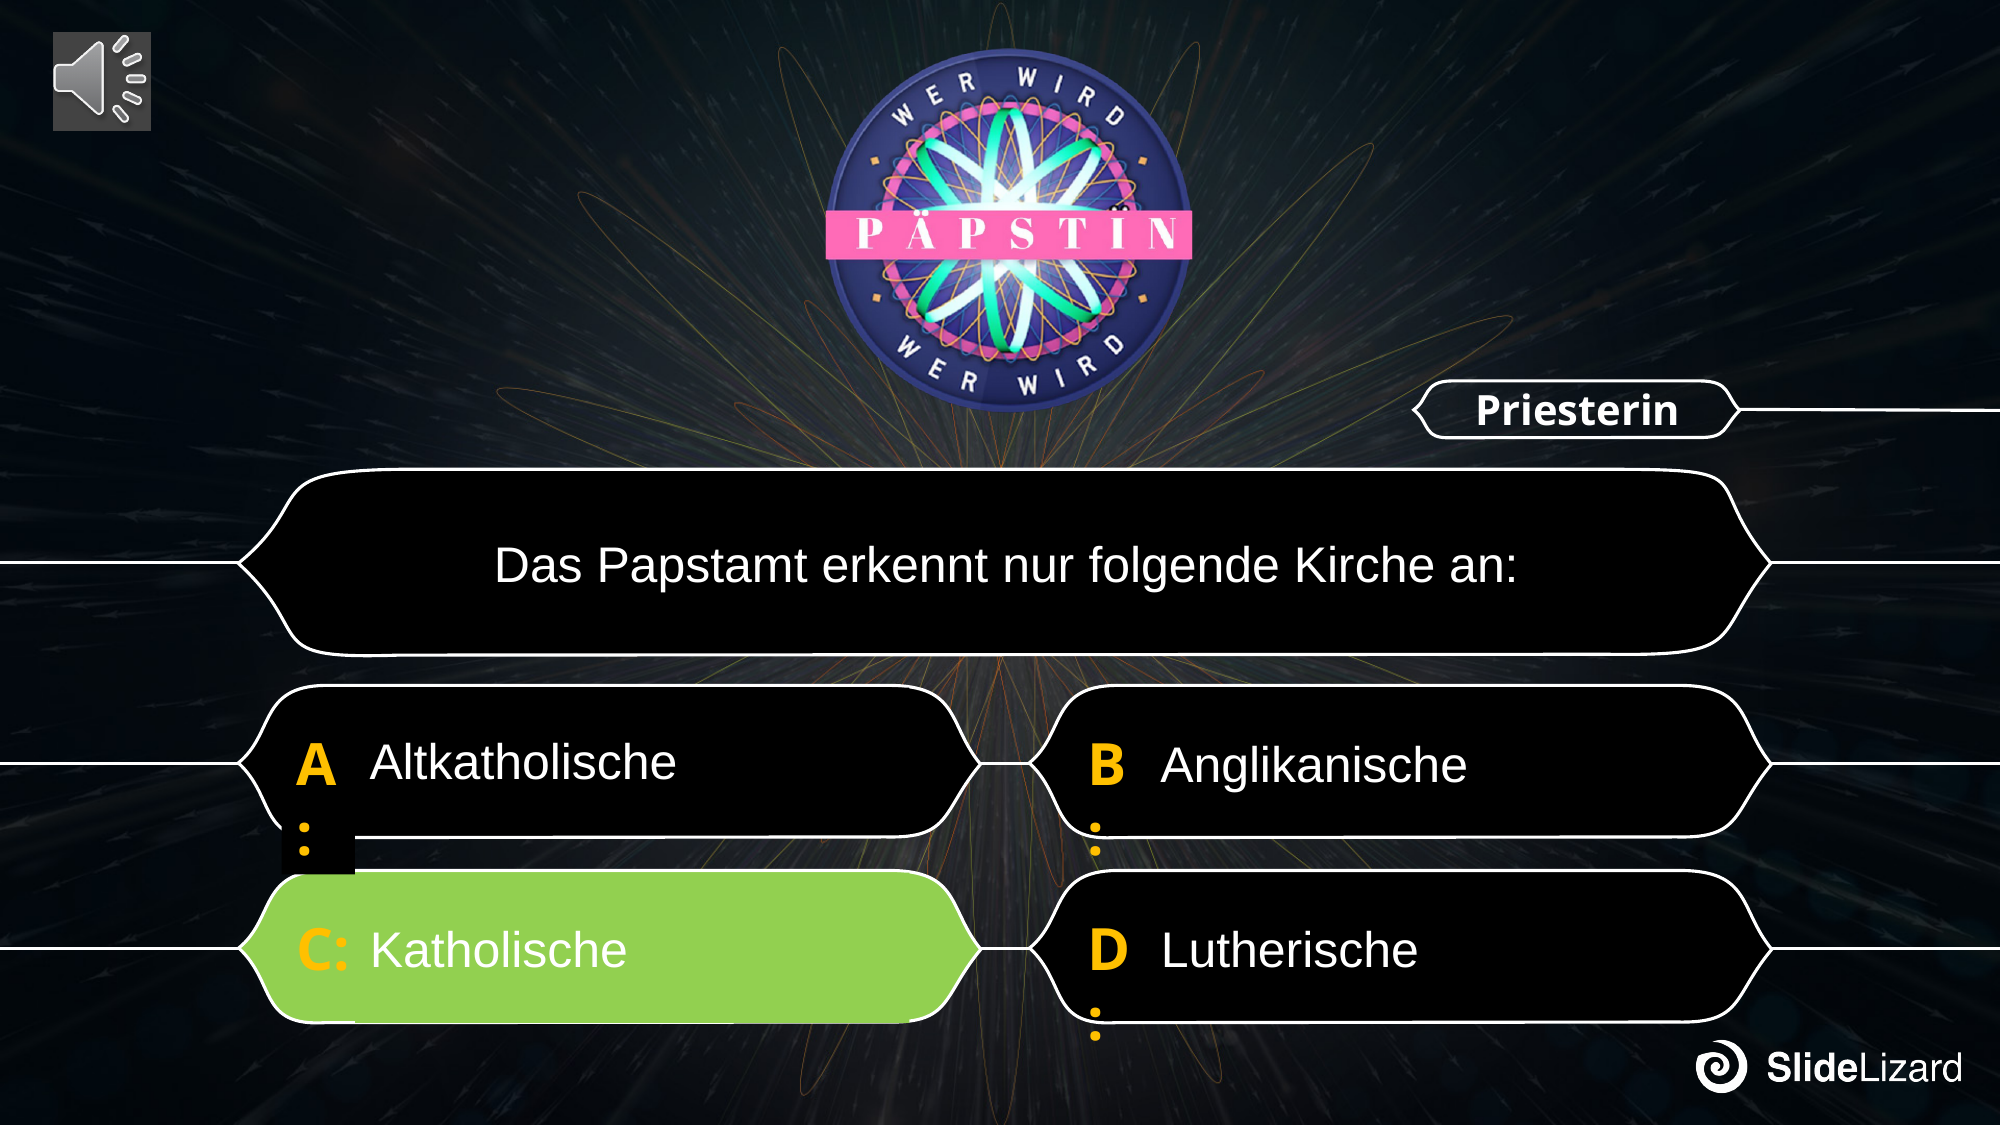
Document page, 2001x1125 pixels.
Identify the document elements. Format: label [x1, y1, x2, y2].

picture [0, 0, 2000, 469]
text_box [0, 469, 2000, 656]
text_box [1029, 685, 1772, 838]
picture [0, 764, 2000, 948]
picture [0, 656, 2000, 763]
text_box [1413, 380, 2000, 438]
text_box [238, 685, 981, 838]
text_box [238, 870, 981, 1023]
picture [0, 949, 2000, 1125]
text_box [1029, 870, 1772, 1023]
